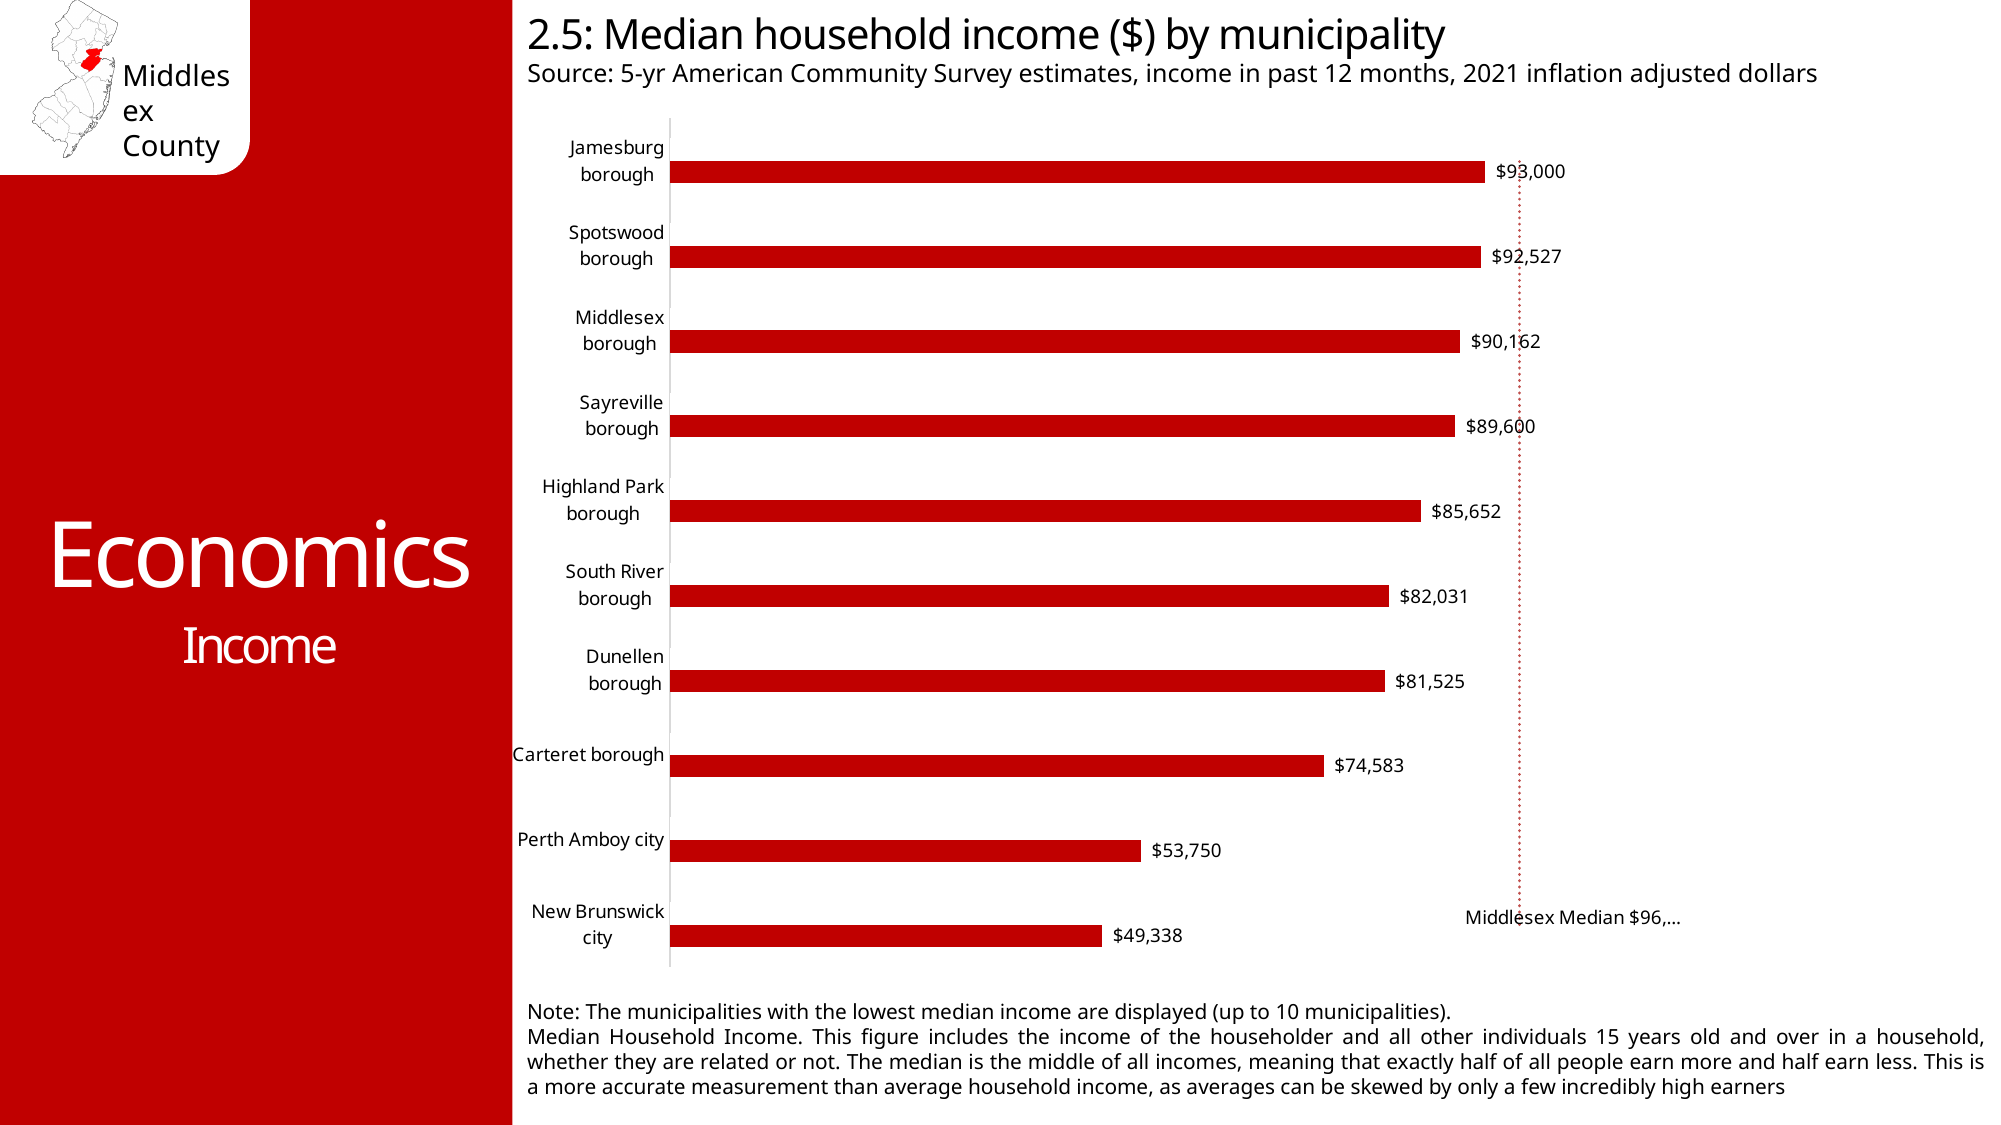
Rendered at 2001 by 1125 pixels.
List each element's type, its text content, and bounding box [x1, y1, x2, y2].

picture [32, 0, 118, 158]
text_box 2.5: Median household income ($) by municipality [512, 0, 1992, 65]
chart [512, 95, 1992, 968]
text_box Economics [3, 483, 506, 634]
text_box Income [4, 571, 506, 723]
text_box Source: 5-yr American Community Survey estimates, income in past 12 months, 2021 inflation adjusted dollars [512, 50, 1891, 94]
text_box Note: The municipalities with the lowest median income are displayed (up to 10 municipalities). Median Household Income. This figure includes the income of the householder and all other individuals 15 years old and over in a household, whether they are related or not. The median is the middle of all incomes, meaning that exactly half of all people earn more and half earn less. This is a more accurate measurement than average household income, as averages can be skewed by only a few incredibly high earners [512, 997, 2000, 1125]
